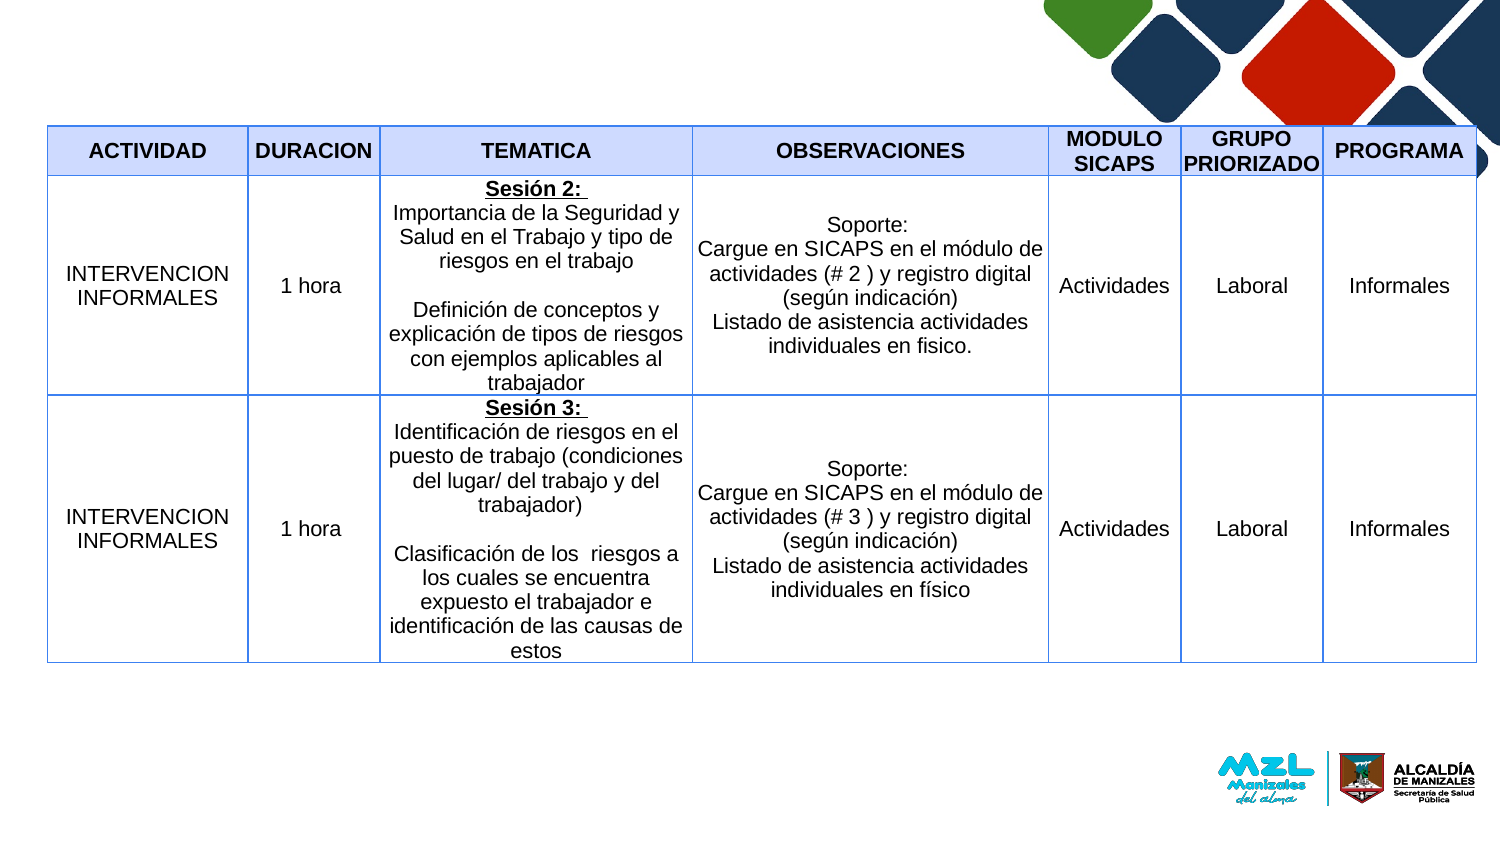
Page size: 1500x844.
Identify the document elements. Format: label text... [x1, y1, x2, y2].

table_cell INTERVENCION INFORMALES [48, 396, 247, 662]
table_cell Informales [1324, 176, 1476, 394]
table_header ACTIVIDAD [48, 127, 247, 175]
table_cell Actividades [1049, 396, 1180, 662]
text_box [0, 44, 729, 208]
table_cell Sesión 3: Identificación de riesgos en el puesto de trabajo (condiciones del lugar/ del trabajo y del trabajador) Clasificación de los riesgos a los cuales se encuentra expuesto el trabajador e identificación de las causas de estos [381, 396, 692, 662]
table_header OBSERVACIONES [693, 127, 1048, 175]
table_cell Laboral [1182, 396, 1322, 662]
table_header MODULO SICAPS [1049, 127, 1180, 175]
table_cell INTERVENCION INFORMALES [48, 176, 247, 394]
table_cell Sesión 2: Importancia de la Seguridad y Salud en el Trabajo y tipo de riesgos en el trabajo Definición de conceptos y explicación de tipos de riesgos con ejemplos aplicables al trabajador [381, 176, 692, 394]
picture [0, 0, 1500, 844]
table_header GRUPO PRIORIZADO [1182, 127, 1322, 175]
table_cell Actividades [1049, 176, 1180, 394]
table_header DURACION [249, 127, 379, 175]
table_cell Informales [1324, 396, 1476, 662]
table_cell Laboral [1182, 176, 1322, 394]
table_header TEMATICA [381, 127, 692, 175]
table_cell 1 hora [249, 396, 379, 662]
table_header PROGRAMA [1324, 127, 1476, 175]
table_cell Soporte: Cargue en SICAPS en el módulo de actividades (# 3 ) y registro digital (según indicación) Listado de asistencia actividades individuales en físico [693, 396, 1048, 662]
table_cell Soporte: Cargue en SICAPS en el módulo de actividades (# 2 ) y registro digital (según indicación) Listado de asistencia actividades individuales en fisico. [693, 176, 1048, 394]
table_cell 1 hora [249, 176, 379, 394]
